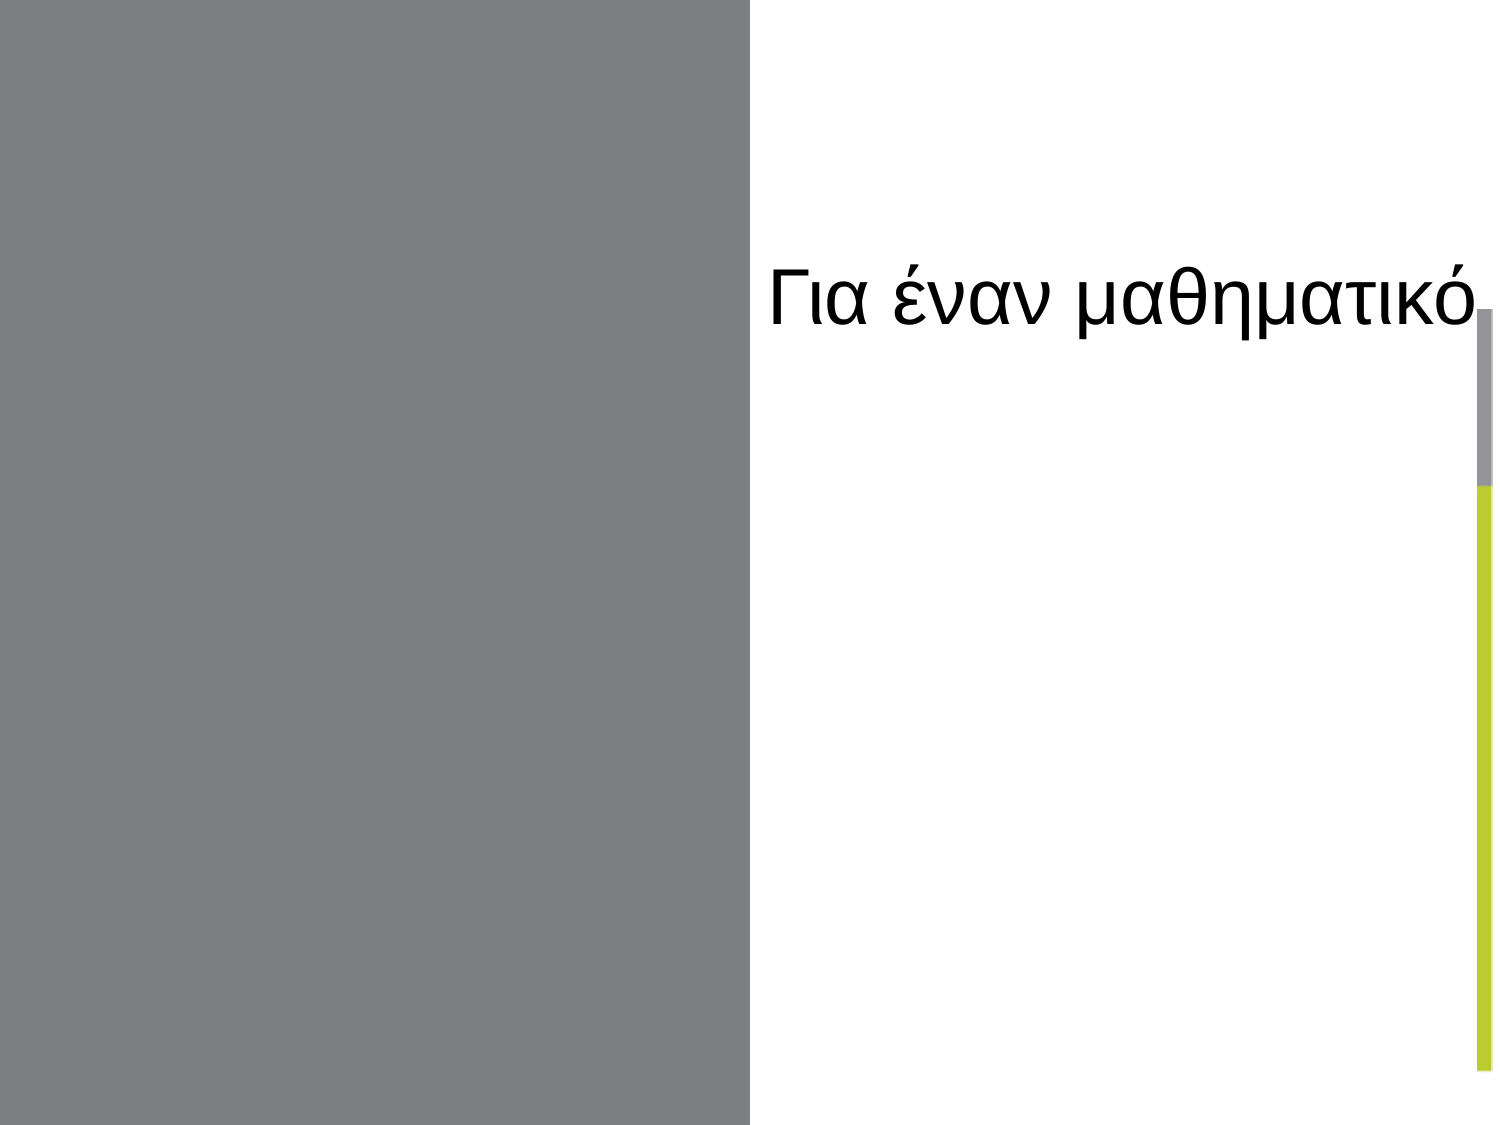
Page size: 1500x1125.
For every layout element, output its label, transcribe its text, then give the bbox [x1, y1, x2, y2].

picture [0, 0, 751, 1125]
text_box Για έναν μαθηματικό [754, 237, 1497, 348]
picture [1477, 309, 1494, 1074]
